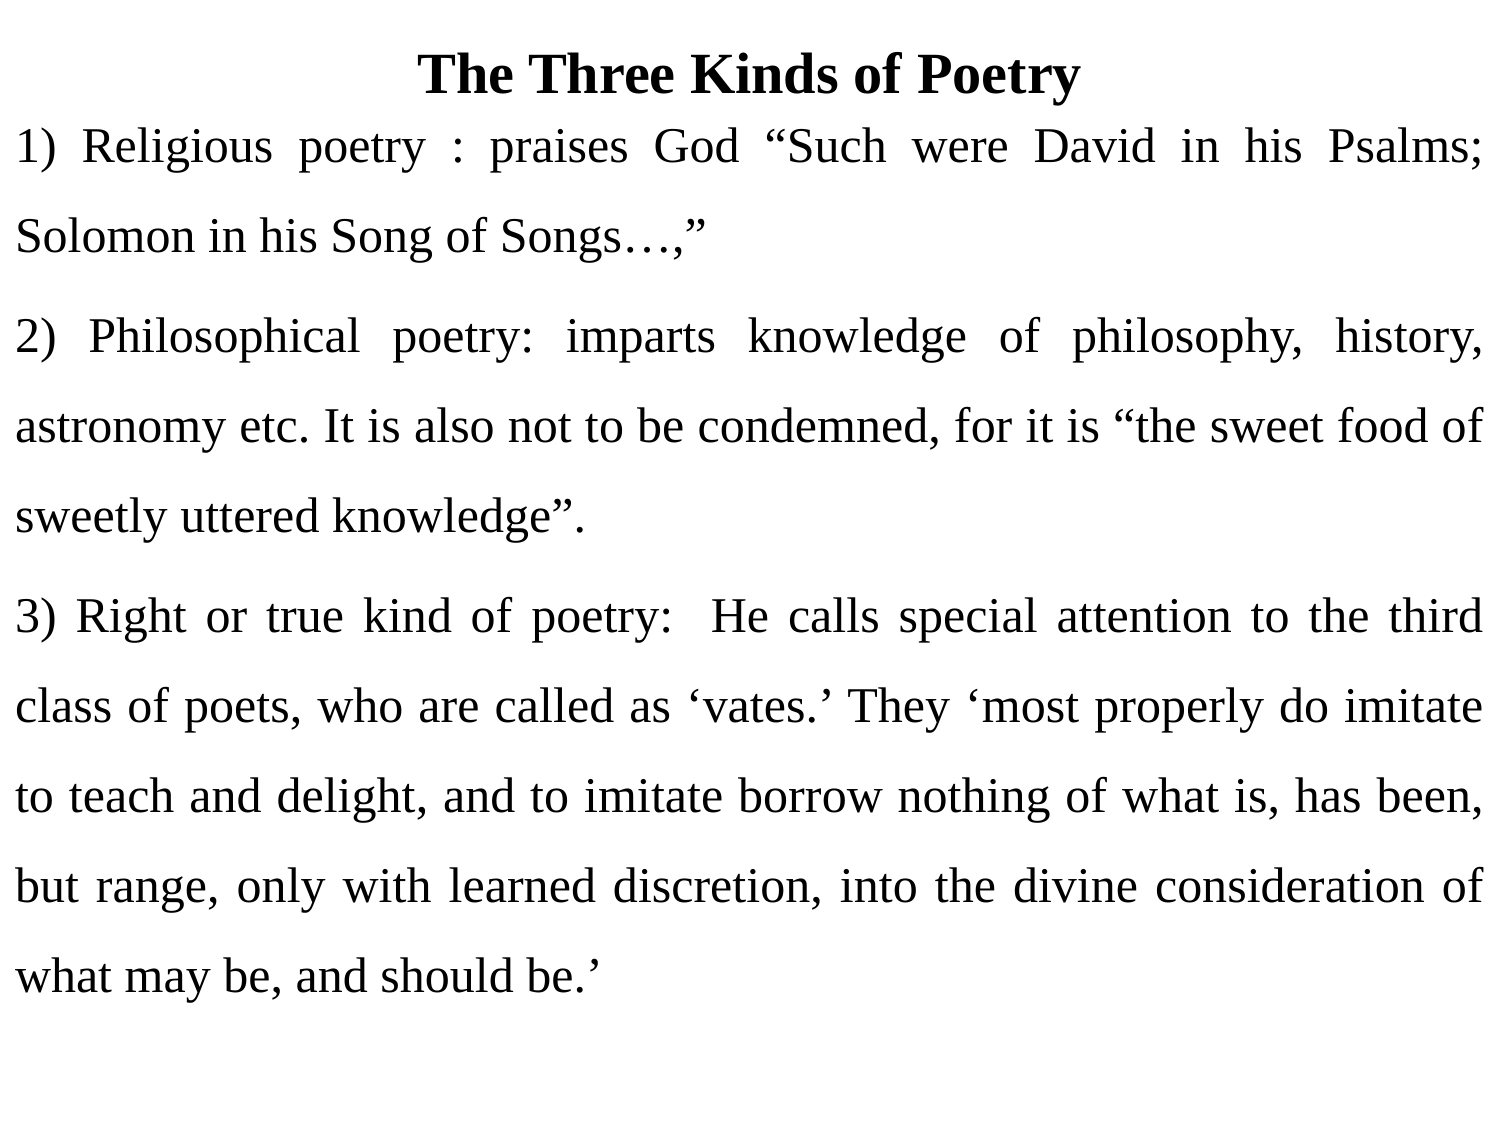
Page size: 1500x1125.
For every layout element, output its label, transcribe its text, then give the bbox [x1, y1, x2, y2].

title The Three Kinds of Poetry [112, 62, 1388, 75]
subtitle 1) Religious poetry : praises God “Such were David in his Psalms; Solomon in his Song of Songs…,” 2) Philosophical poetry: imparts knowledge of philosophy, history, astronomy etc. It is also not to be condemned, for it is “the sweet food of sweetly uttered knowledge”. 3) Right or true kind of poetry: He calls special attention to the third class of poets, who are called as ‘vates.’ They ‘most properly do imitate to teach and delight, and to imitate borrow nothing of what is, has been, but range, only with learned discretion, into the divine consideration of what may be, and should be.’ [0, 75, 1500, 1125]
